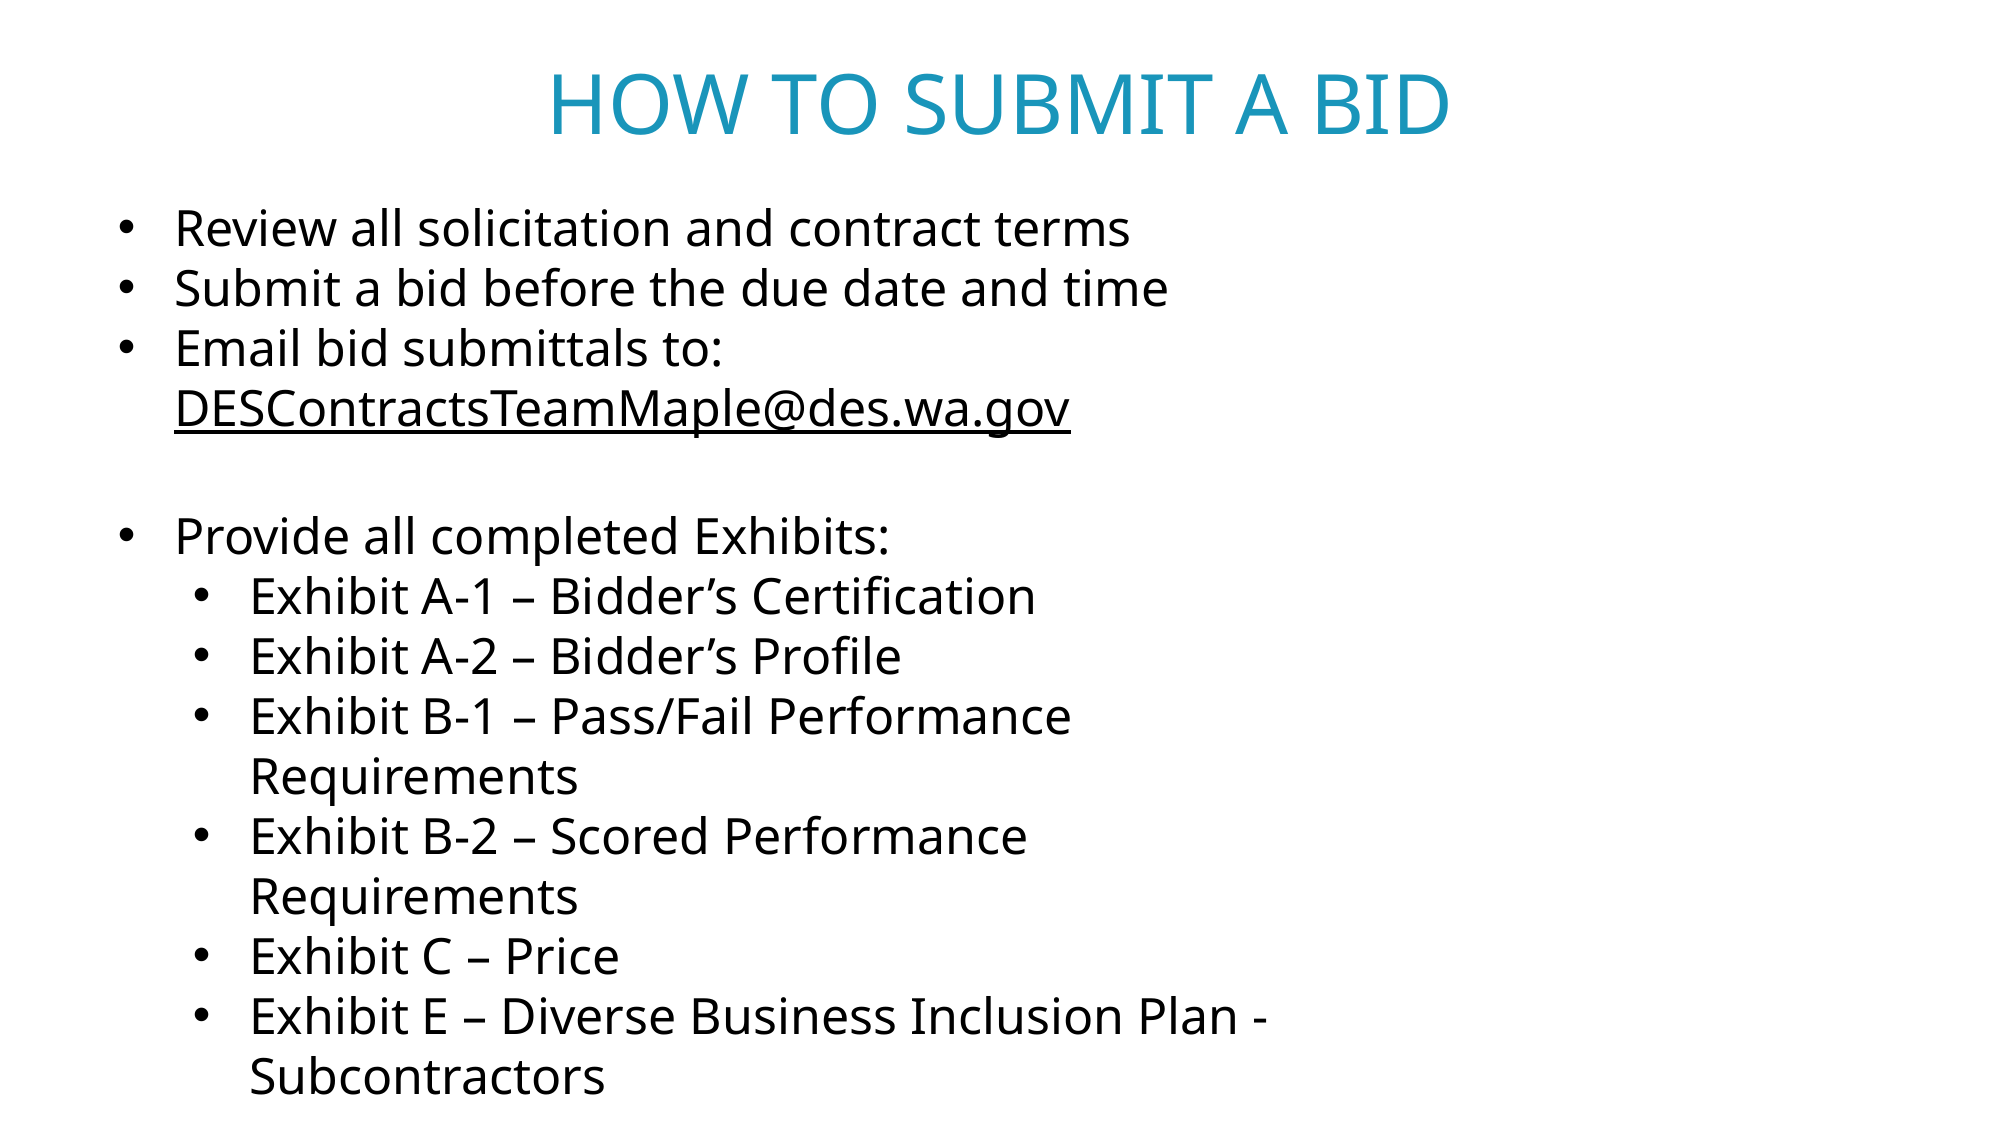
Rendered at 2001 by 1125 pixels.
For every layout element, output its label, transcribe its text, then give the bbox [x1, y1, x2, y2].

text_box Review all solicitation and contract terms Submit a bid before the due date and time Email bid submittals to: DESContractsTeamMaple@des.wa.gov Provide all completed Exhibits: Exhibit A-1 – Bidder’s Certification Exhibit A-2 – Bidder’s Profile Exhibit B-1 – Pass/Fail Performance Requirements Exhibit B-2 – Scored Performance Requirements Exhibit C – Price Exhibit E – Diverse Business Inclusion Plan - Subcontractors [103, 188, 1374, 1112]
title HOW TO SUBMIT A BID [343, 43, 1657, 151]
